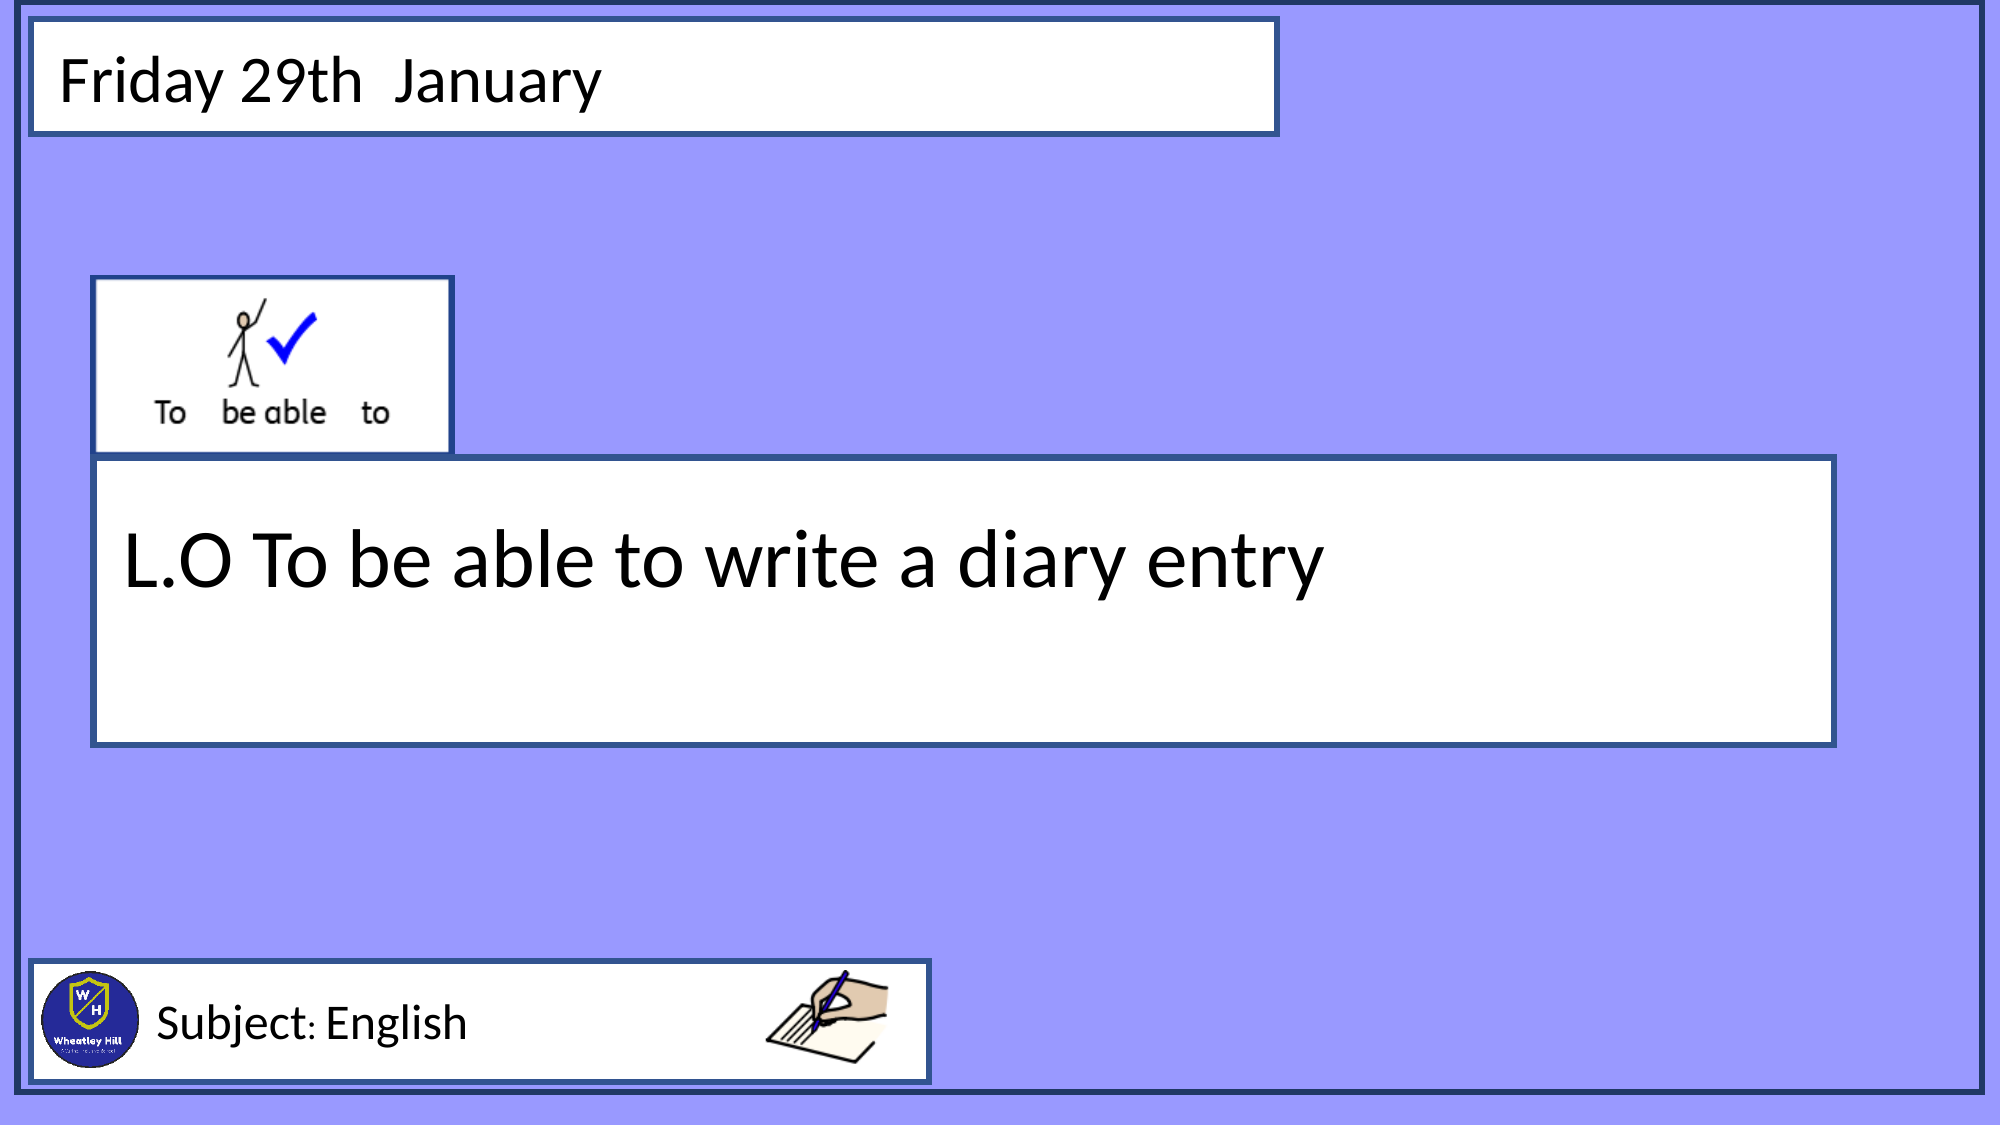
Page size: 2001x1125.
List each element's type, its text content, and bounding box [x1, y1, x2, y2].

text_box L.O To be able to write a diary entry [108, 497, 1820, 612]
text_box [92, 456, 1835, 746]
text_box [30, 18, 1278, 135]
text_box [16, 1, 1983, 1093]
text_box [30, 960, 930, 1083]
picture [41, 971, 139, 1068]
picture [762, 970, 899, 1076]
picture [90, 275, 455, 457]
text_box Subject: English [141, 981, 762, 1057]
text_box Friday 29th January [44, 28, 1264, 124]
